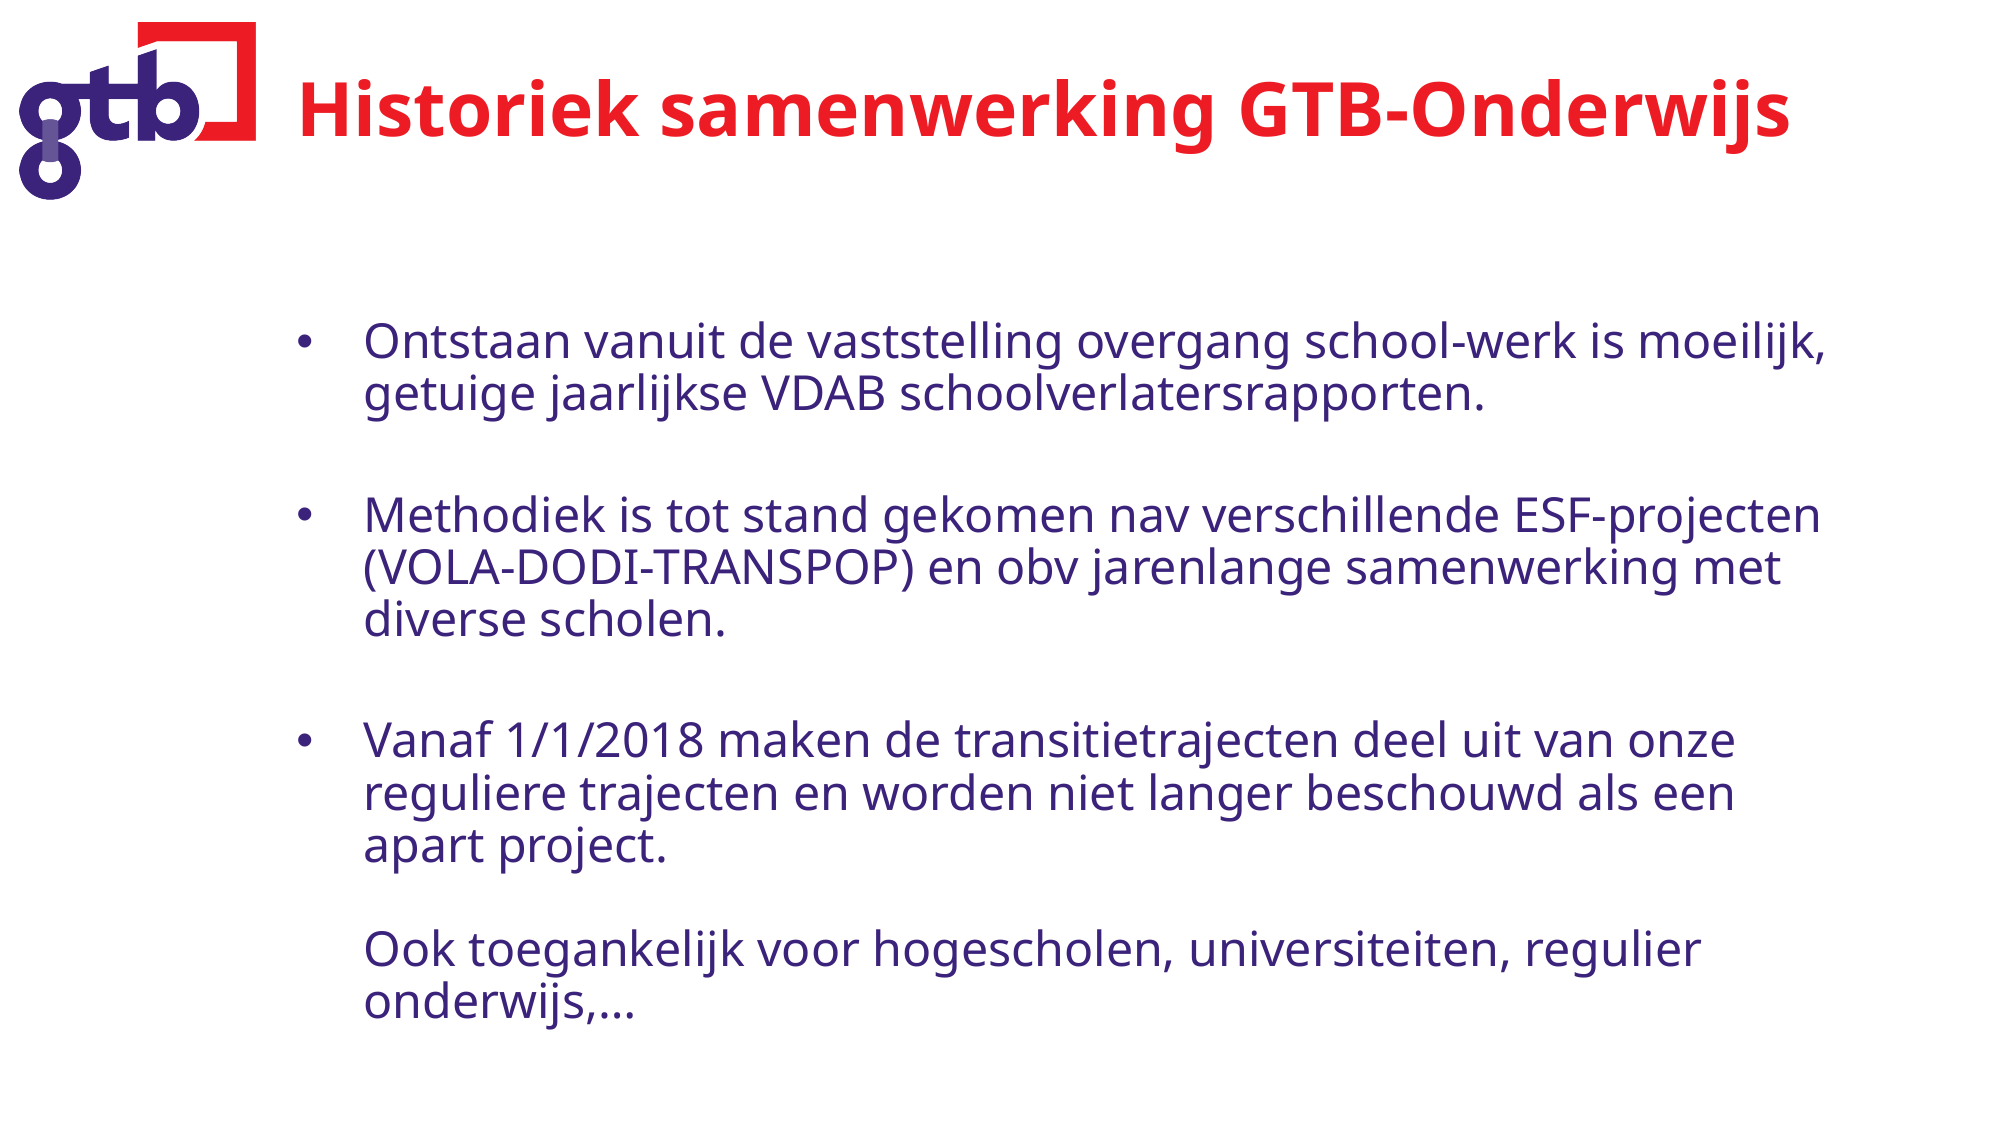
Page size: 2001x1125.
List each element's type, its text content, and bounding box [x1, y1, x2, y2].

list Ontstaan vanuit de vaststelling overgang school-werk is moeilijk, getuige jaarlijkse VDAB schoolverlatersrapporten. Methodiek is tot stand gekomen nav verschillende ESF-projecten (VOLA-DODI-TRANSPOP) en obv jarenlange samenwerking met diverse scholen. Vanaf 1/1/2018 maken de transitietrajecten deel uit van onze reguliere trajecten en worden niet langer beschouwd als een apart project. Ook toegankelijk voor hogescholen, universiteiten, regulier onderwijs,… [281, 250, 1863, 1038]
picture [19, 22, 256, 200]
title Historiek samenwerking GTB-Onderwijs [281, 21, 1863, 160]
